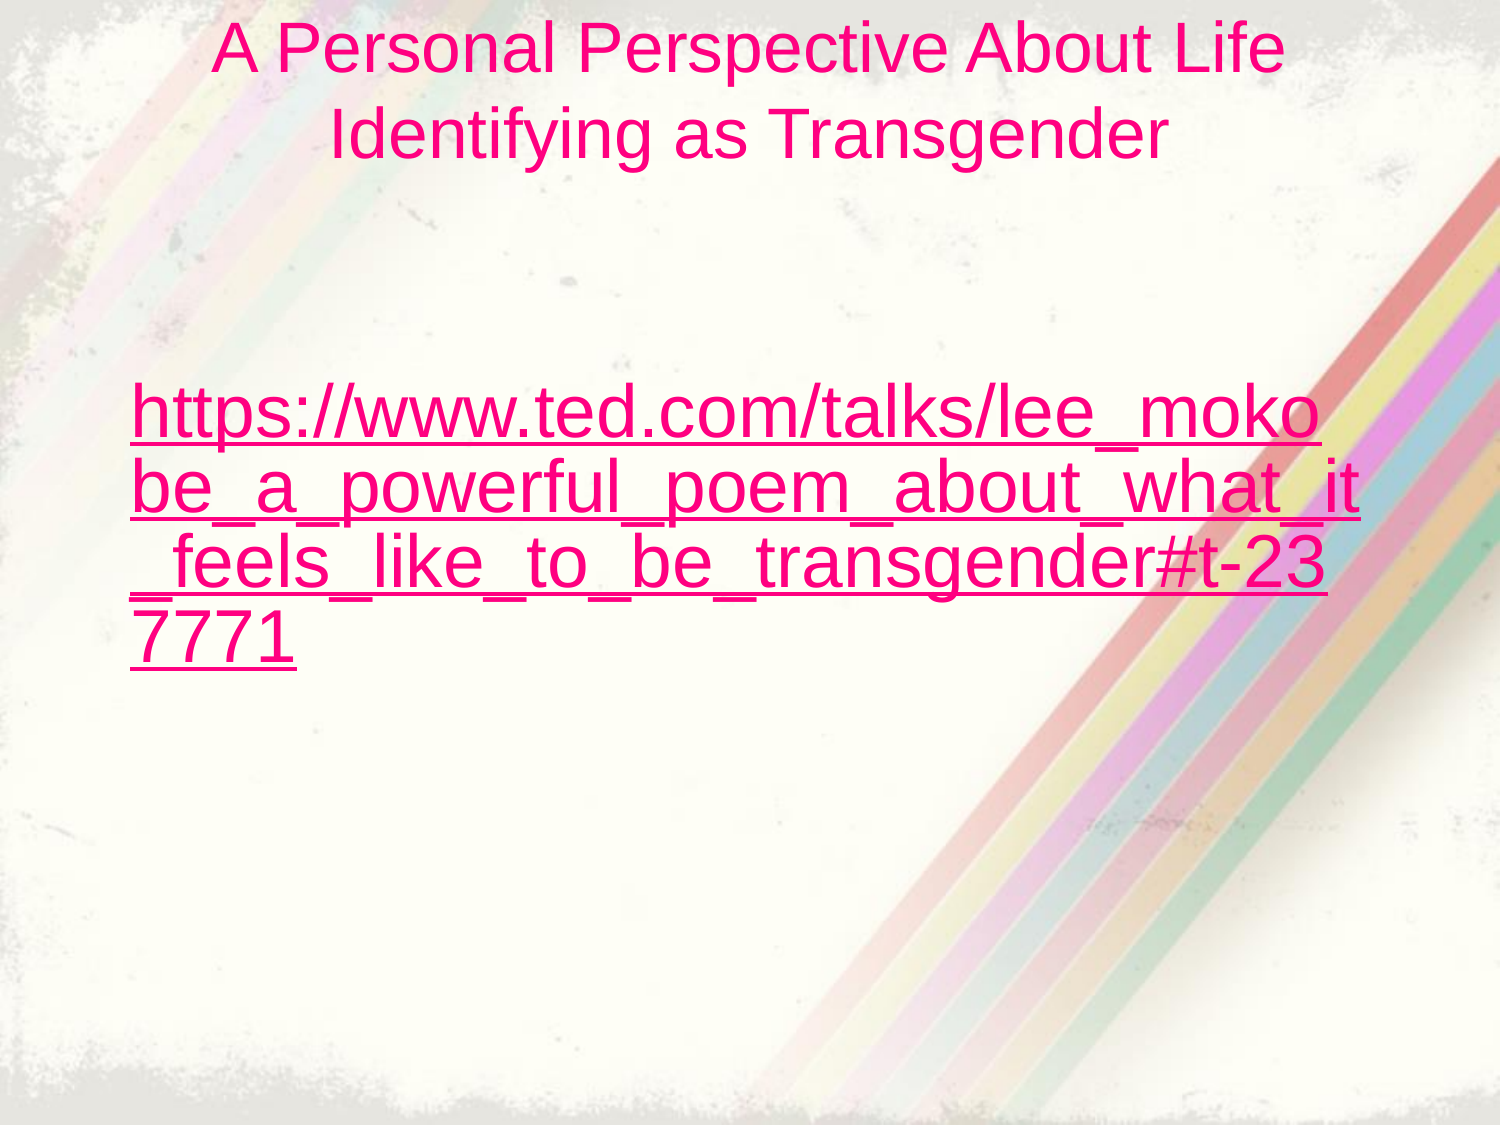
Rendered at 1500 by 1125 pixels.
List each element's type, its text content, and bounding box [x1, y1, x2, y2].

title A Personal Perspective About Life Identifying as Transgender [75, 0, 1425, 181]
text_box https://www.ted.com/talks/lee_mokobe_a_powerful_poem_about_what_it_feels_like_to_be_transgender#t-237771 [115, 354, 1379, 505]
picture [0, 0, 1500, 1125]
